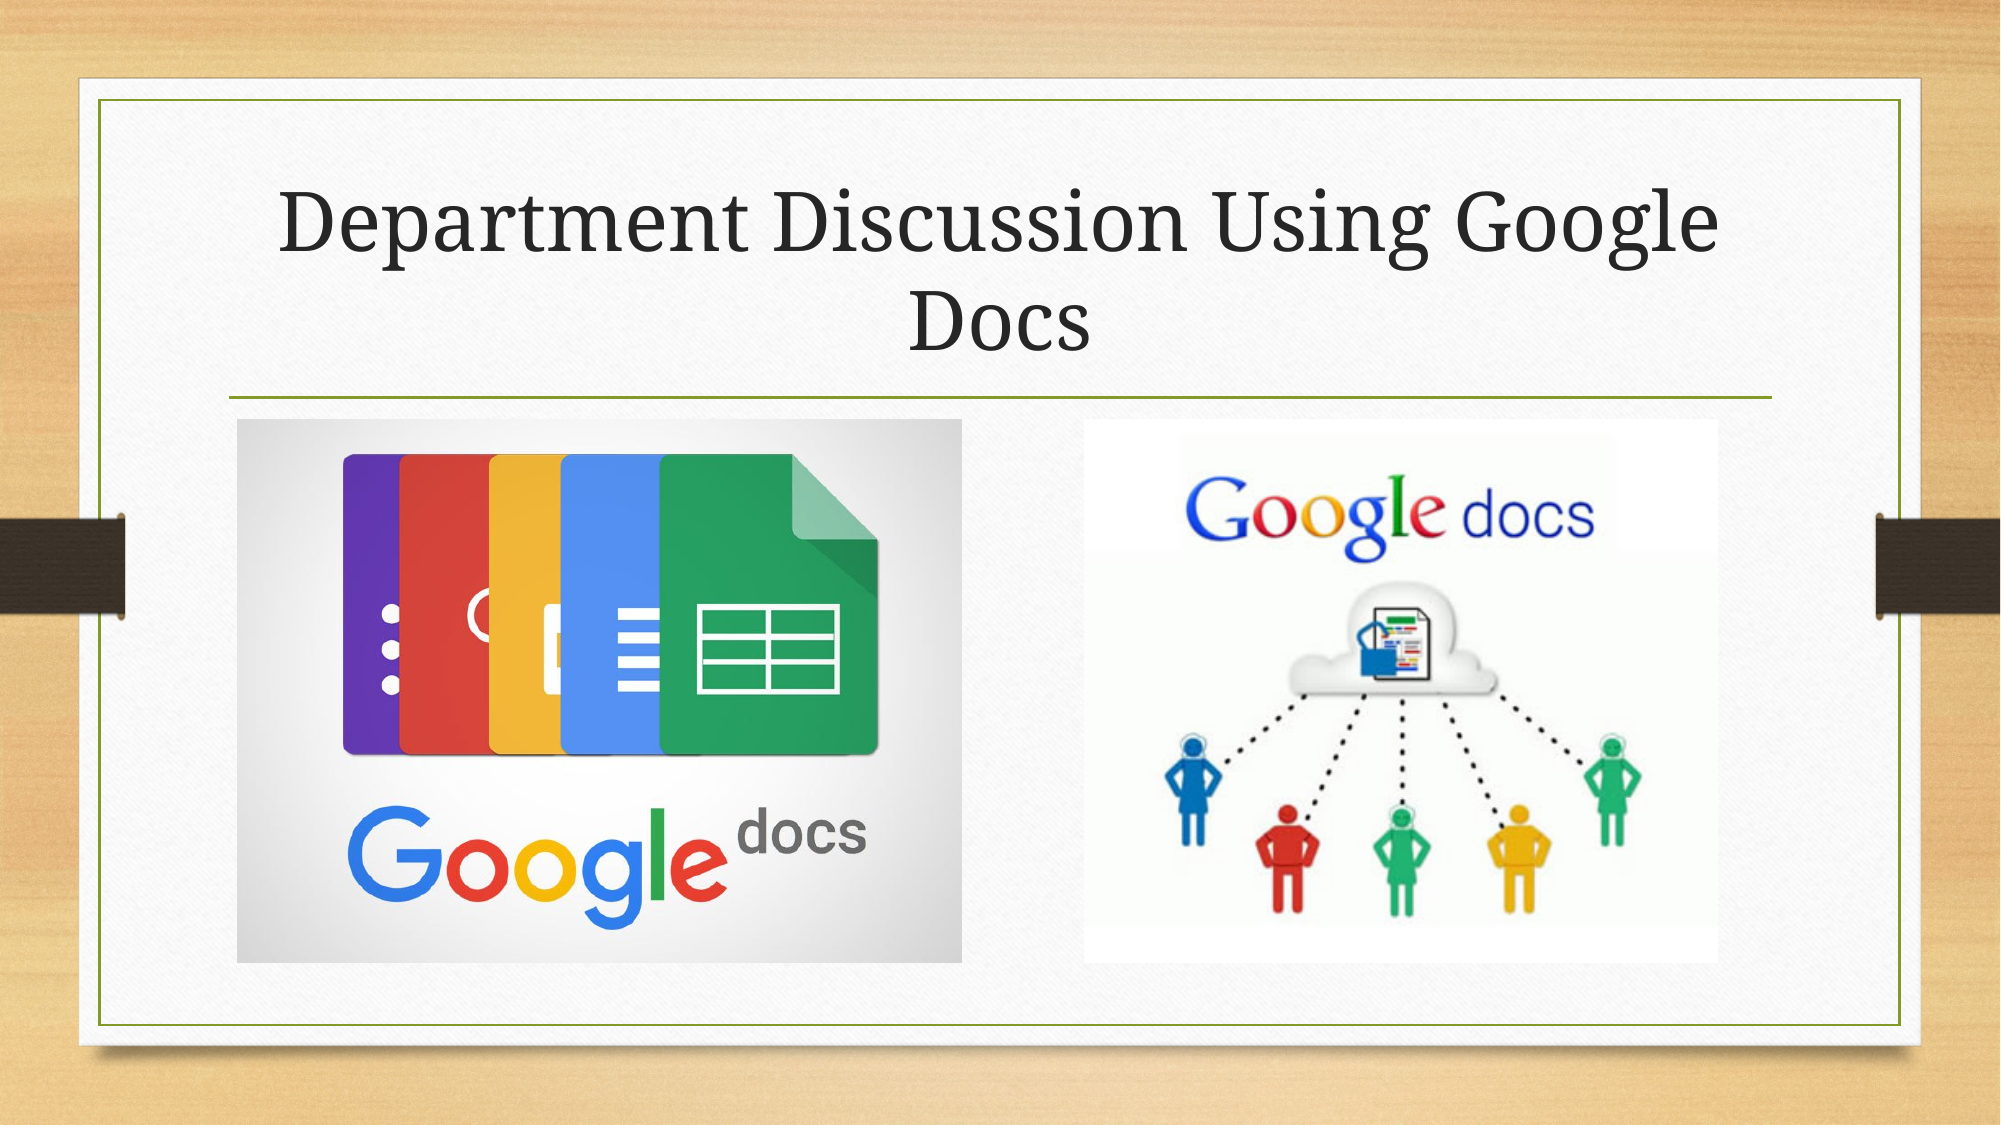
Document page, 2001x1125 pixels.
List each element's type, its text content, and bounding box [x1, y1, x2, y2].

picture [0, 0, 2001, 1125]
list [1084, 419, 1718, 964]
title Department Discussion Using Google Docs [212, 161, 1788, 375]
